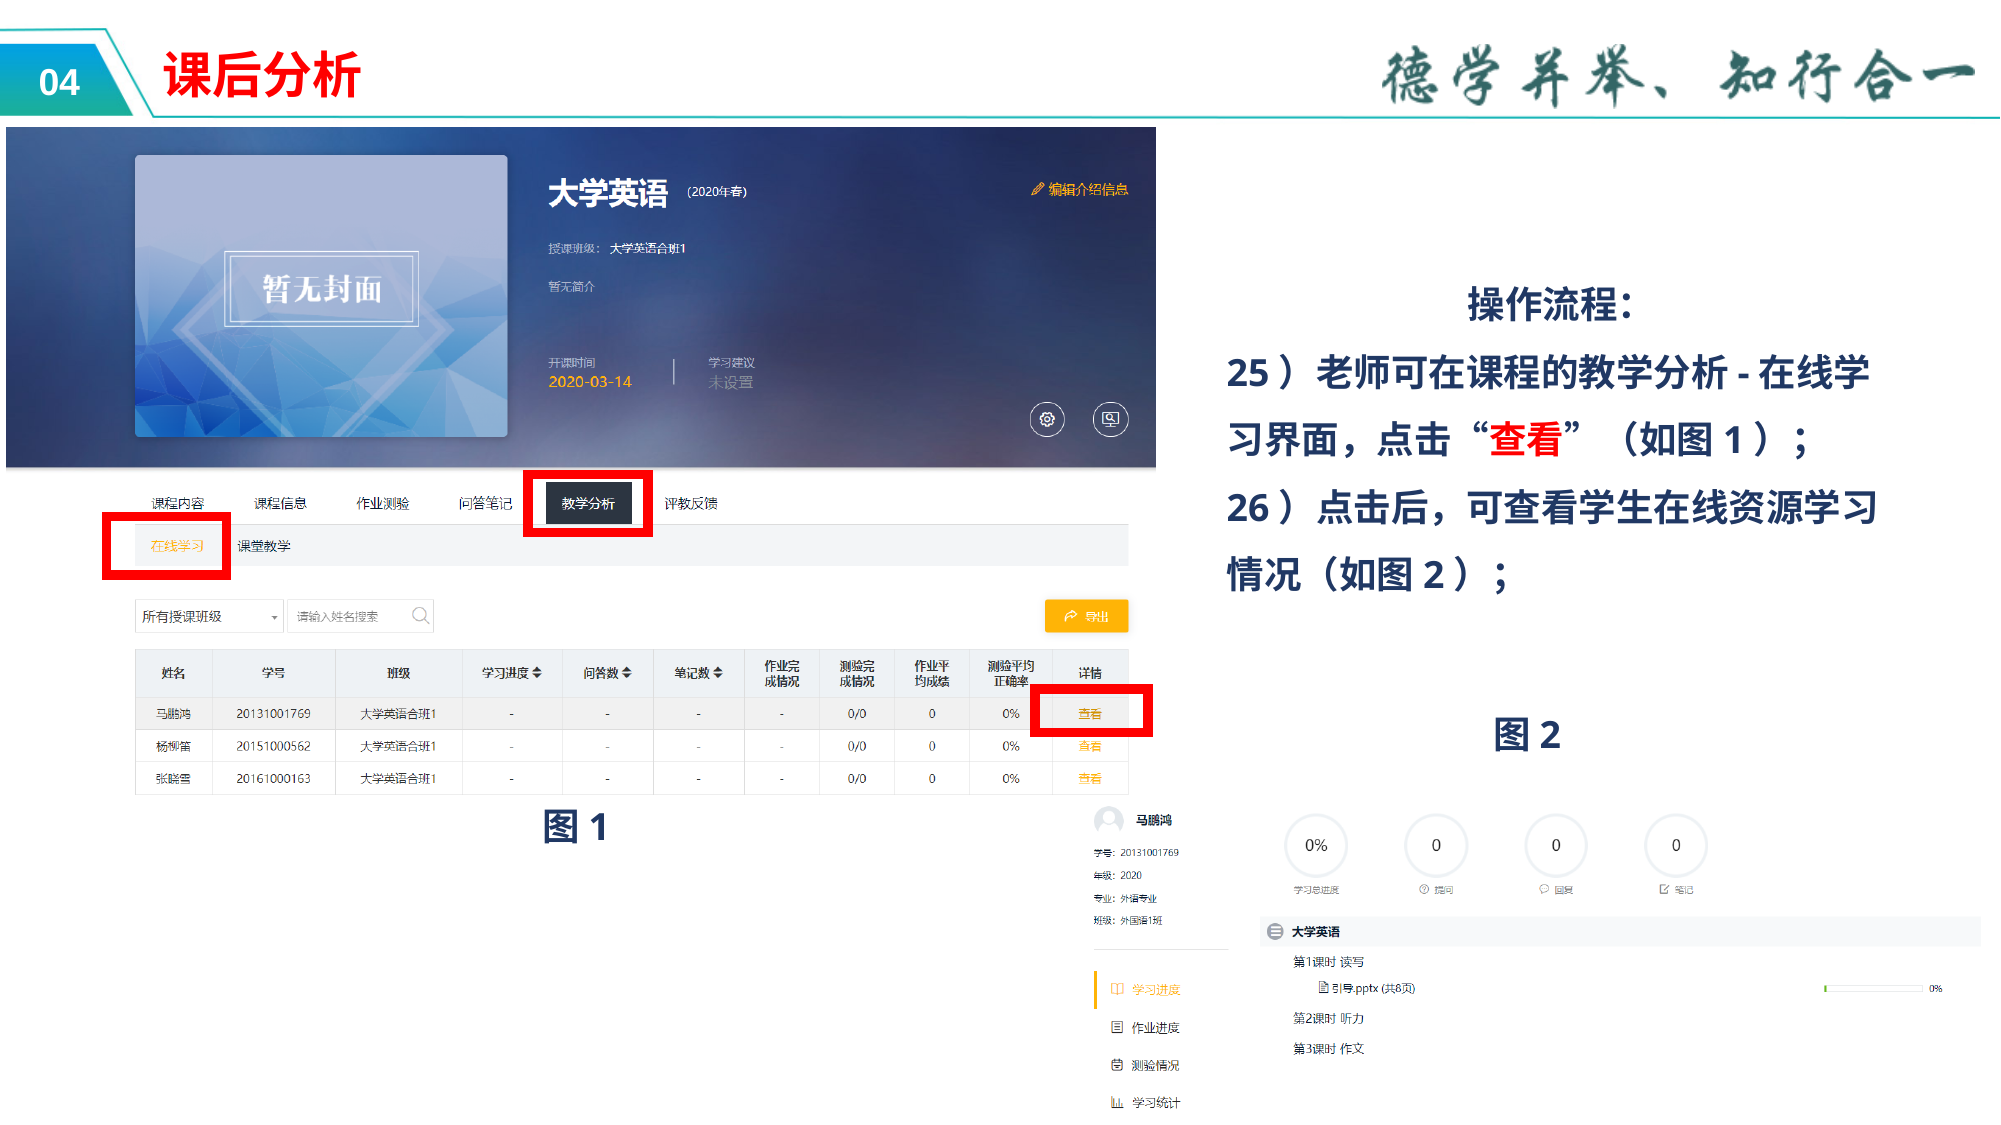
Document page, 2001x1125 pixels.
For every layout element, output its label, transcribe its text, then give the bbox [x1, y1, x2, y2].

text_box 操作流程： 25）老师可在课程的教学分析-在线学习界面，点击“查看”（如图1）； 26）点击后，可查看学生在线资源学习情况（如图2）； [1211, 251, 1911, 604]
text_box 图2 [1478, 704, 1576, 764]
text_box 图1 [527, 795, 625, 856]
text_box 04 [23, 50, 95, 110]
text_box 课后分析 [147, 36, 828, 112]
picture [0, 0, 2000, 1125]
